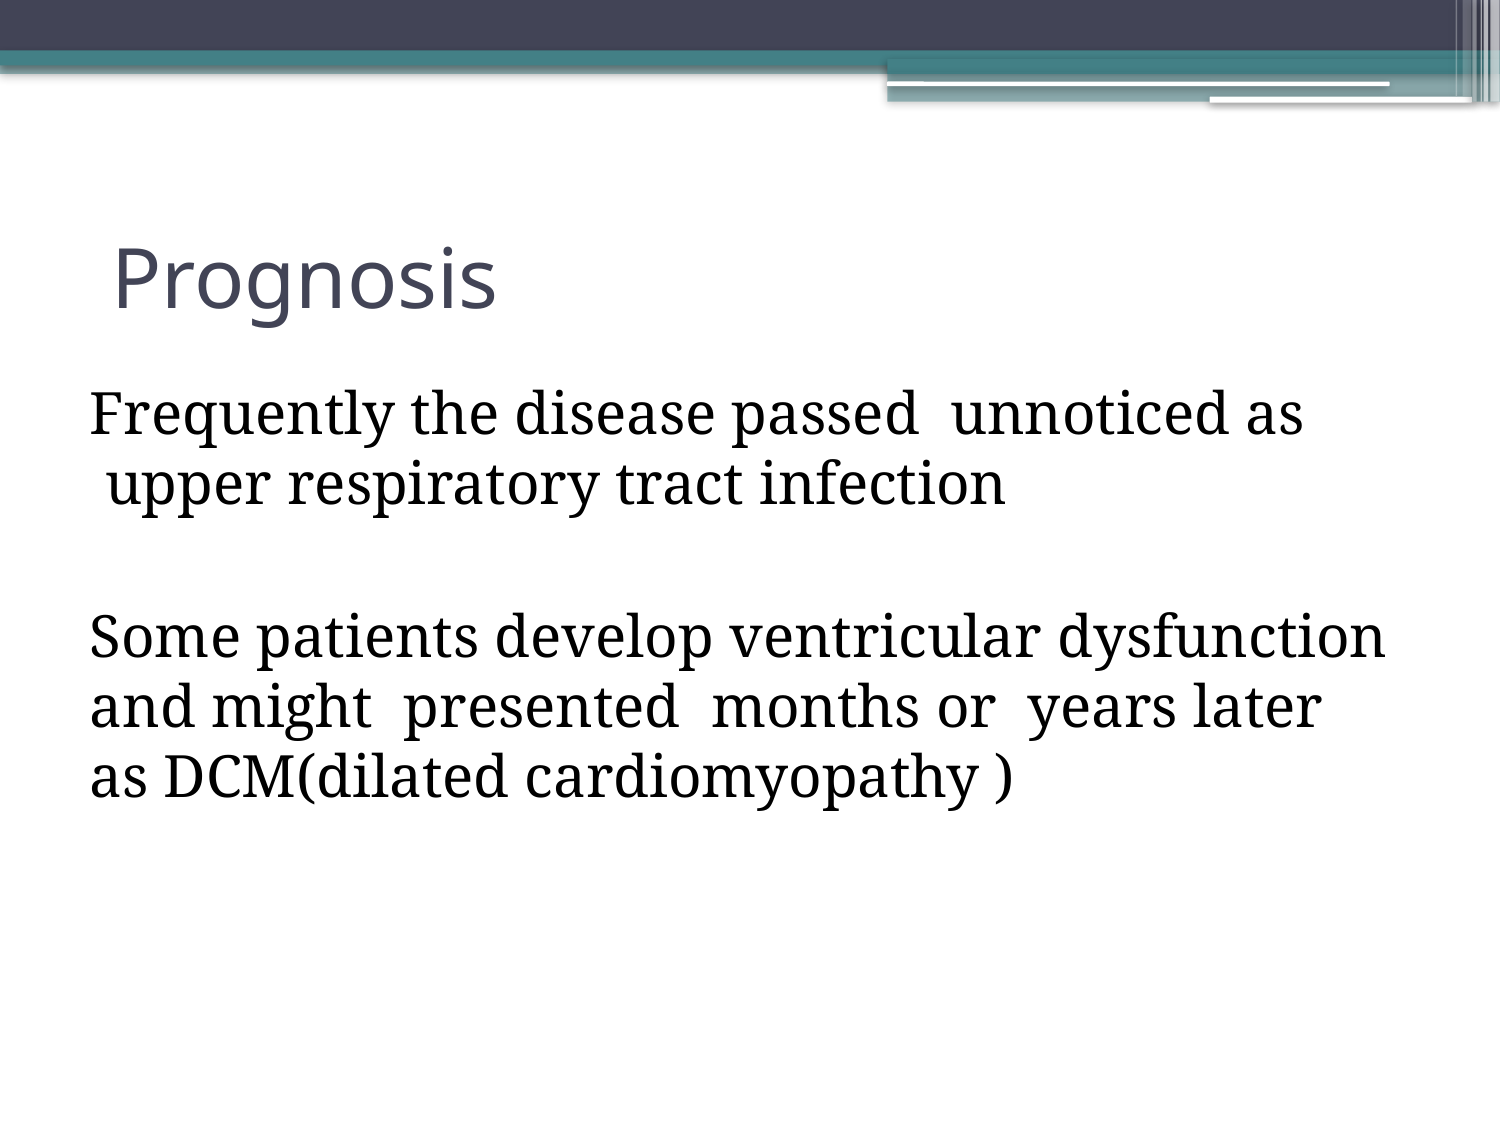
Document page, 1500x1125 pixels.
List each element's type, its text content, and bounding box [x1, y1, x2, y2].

title Prognosis [75, 187, 1425, 363]
list Frequently the disease passed unnoticed as upper respiratory tract infection Some patients develop ventricular dysfunction and might presented months or years later as DCM(dilated cardiomyopathy ) [75, 368, 1425, 1079]
